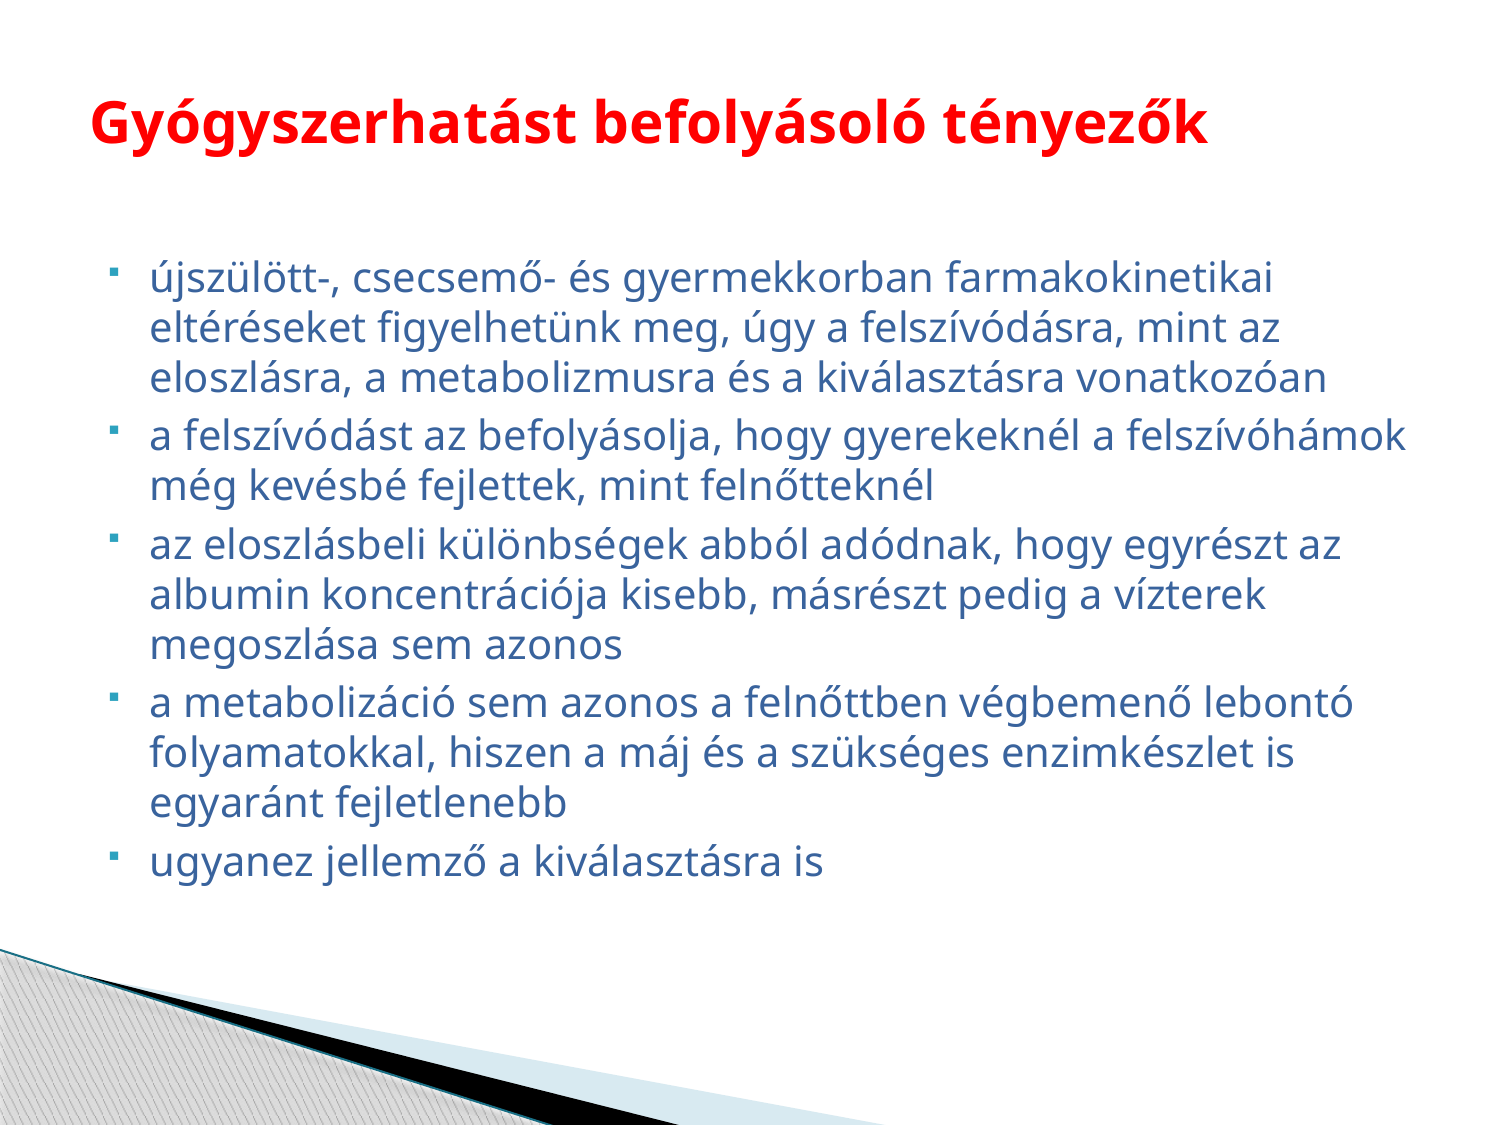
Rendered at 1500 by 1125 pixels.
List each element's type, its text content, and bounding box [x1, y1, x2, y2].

title Gyógyszerhatást befolyásoló tényezők [75, 45, 1425, 197]
list újszülött-, csecsemő- és gyermekkorban farmakokinetikai eltéréseket figyelhetünk meg, úgy a felszívódásra, mint az eloszlásra, a metabolizmusra és a kiválasztásra vonatkozóan a felszívódást az befolyásolja, hogy gyerekeknél a felszívóhámok még kevésbé fejlettek, mint felnőtteknél az eloszlásbeli különbségek abból adódnak, hogy egyrészt az albumin koncentrációja kisebb, másrészt pedig a vízterek megoszlása sem azonos a metabolizáció sem azonos a felnőttben végbemenő lebontó folyamatokkal, hiszen a máj és a szükséges enzimkészlet is egyaránt fejletlenebb ugyanez jellemző a kiválasztásra is [75, 243, 1425, 986]
